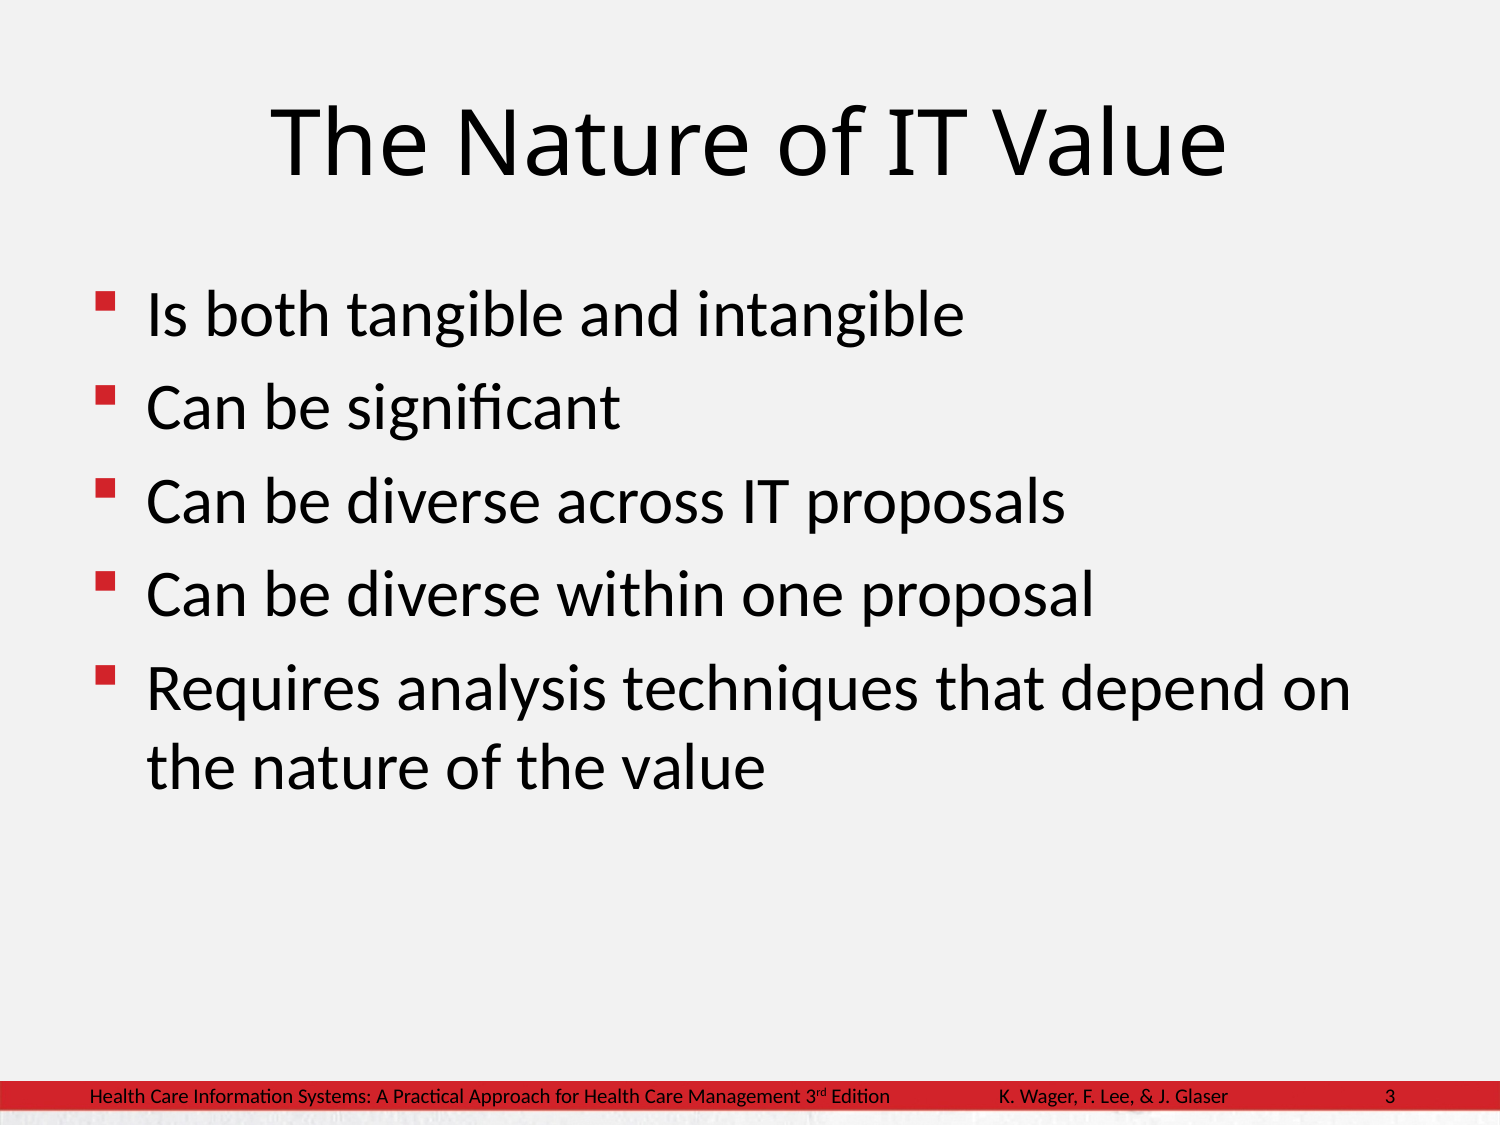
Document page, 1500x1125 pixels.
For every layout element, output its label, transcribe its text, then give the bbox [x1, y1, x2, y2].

picture [0, 1081, 1500, 1125]
title The Nature of IT Value [75, 45, 1425, 233]
list Is both tangible and intangible Can be significant Can be diverse across IT proposals Can be diverse within one proposal Requires analysis techniques that depend on the nature of the value [74, 262, 1426, 1006]
